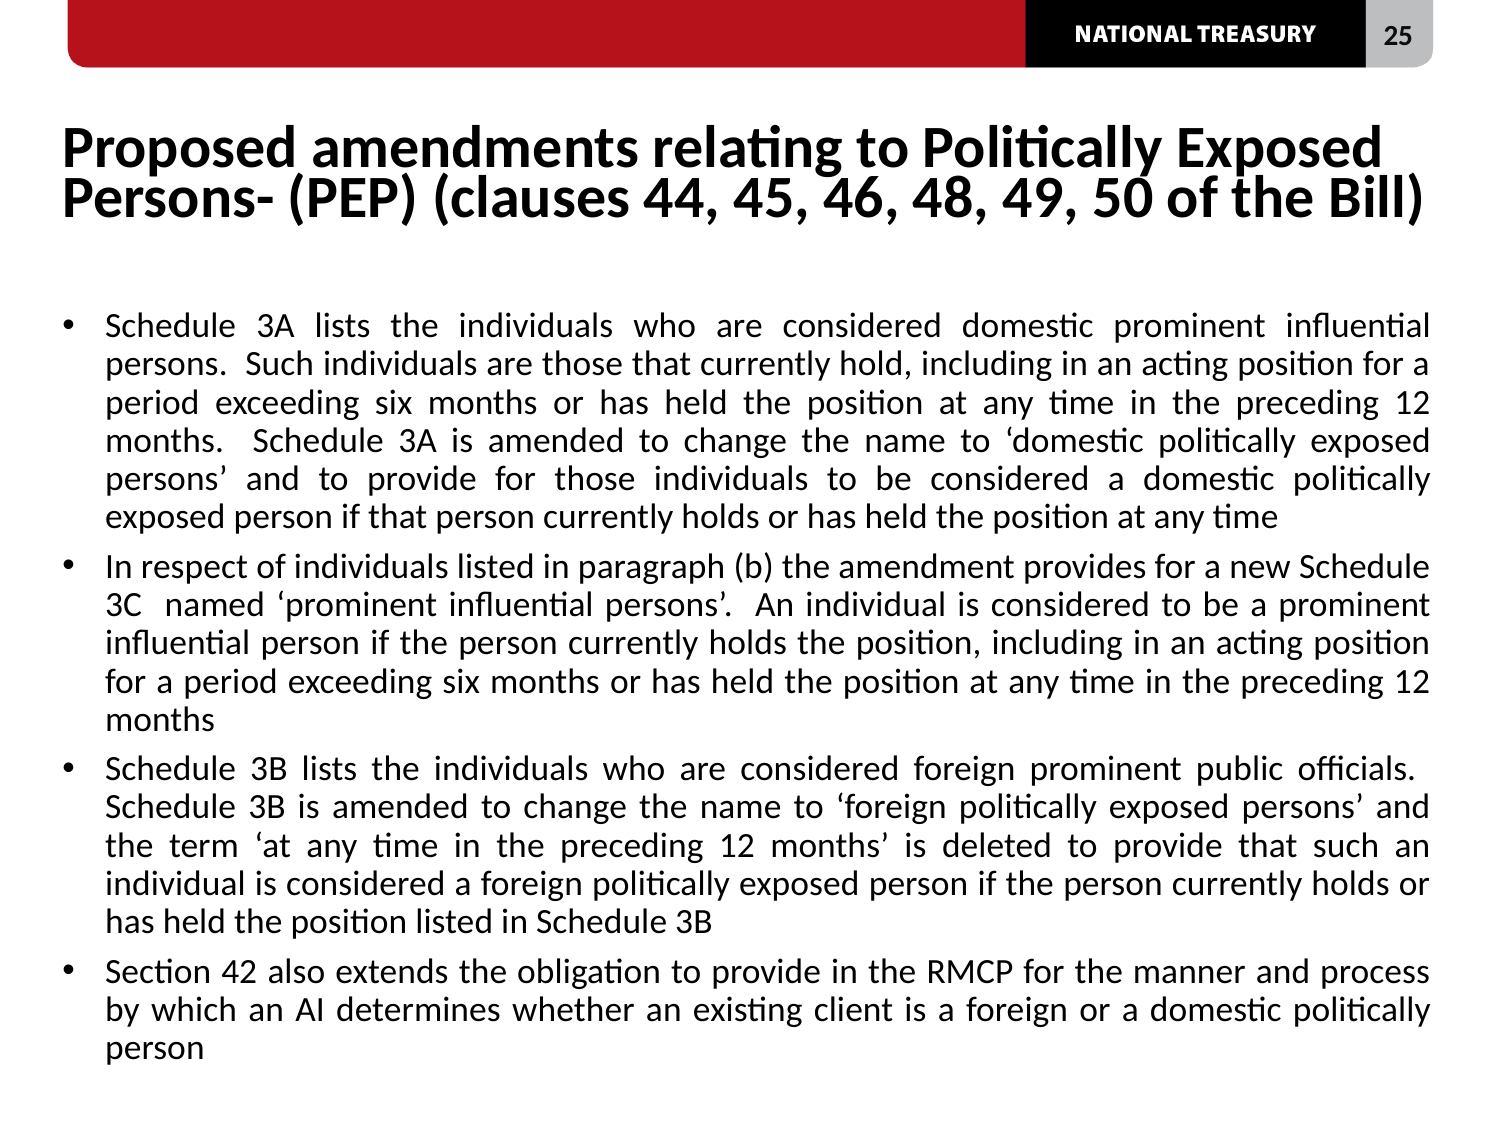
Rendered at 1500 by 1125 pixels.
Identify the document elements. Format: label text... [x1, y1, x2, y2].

picture [0, 0, 1500, 1125]
list Schedule 3A lists the individuals who are considered domestic prominent influential persons. Such individuals are those that currently hold, including in an acting position for a period exceeding six months or has held the position at any time in the preceding 12 months. Schedule 3A is amended to change the name to ‘domestic politically exposed persons’ and to provide for those individuals to be considered a domestic politically exposed person if that person currently holds or has held the position at any time In respect of individuals listed in paragraph (b) the amendment provides for a new Schedule 3C named ‘prominent influential persons’. An individual is considered to be a prominent influential person if the person currently holds the position, including in an acting position for a period exceeding six months or has held the position at any time in the preceding 12 months Schedule 3B lists the individuals who are considered foreign prominent public officials. Schedule 3B is amended to change the name to ‘foreign politically exposed persons’ and the term ‘at any time in the preceding 12 months’ is deleted to provide that such an individual is considered a foreign politically exposed person if the person currently holds or has held the position listed in Schedule 3B Section 42 also extends the obligation to provide in the RMCP for the manner and process by which an AI determines whether an existing client is a foreign or a domestic politically person [47, 299, 1448, 1091]
title Proposed amendments relating to Politically Exposed Persons- (PEP) (clauses 44, 45, 46, 48, 49, 50 of the Bill) [47, 101, 1448, 257]
